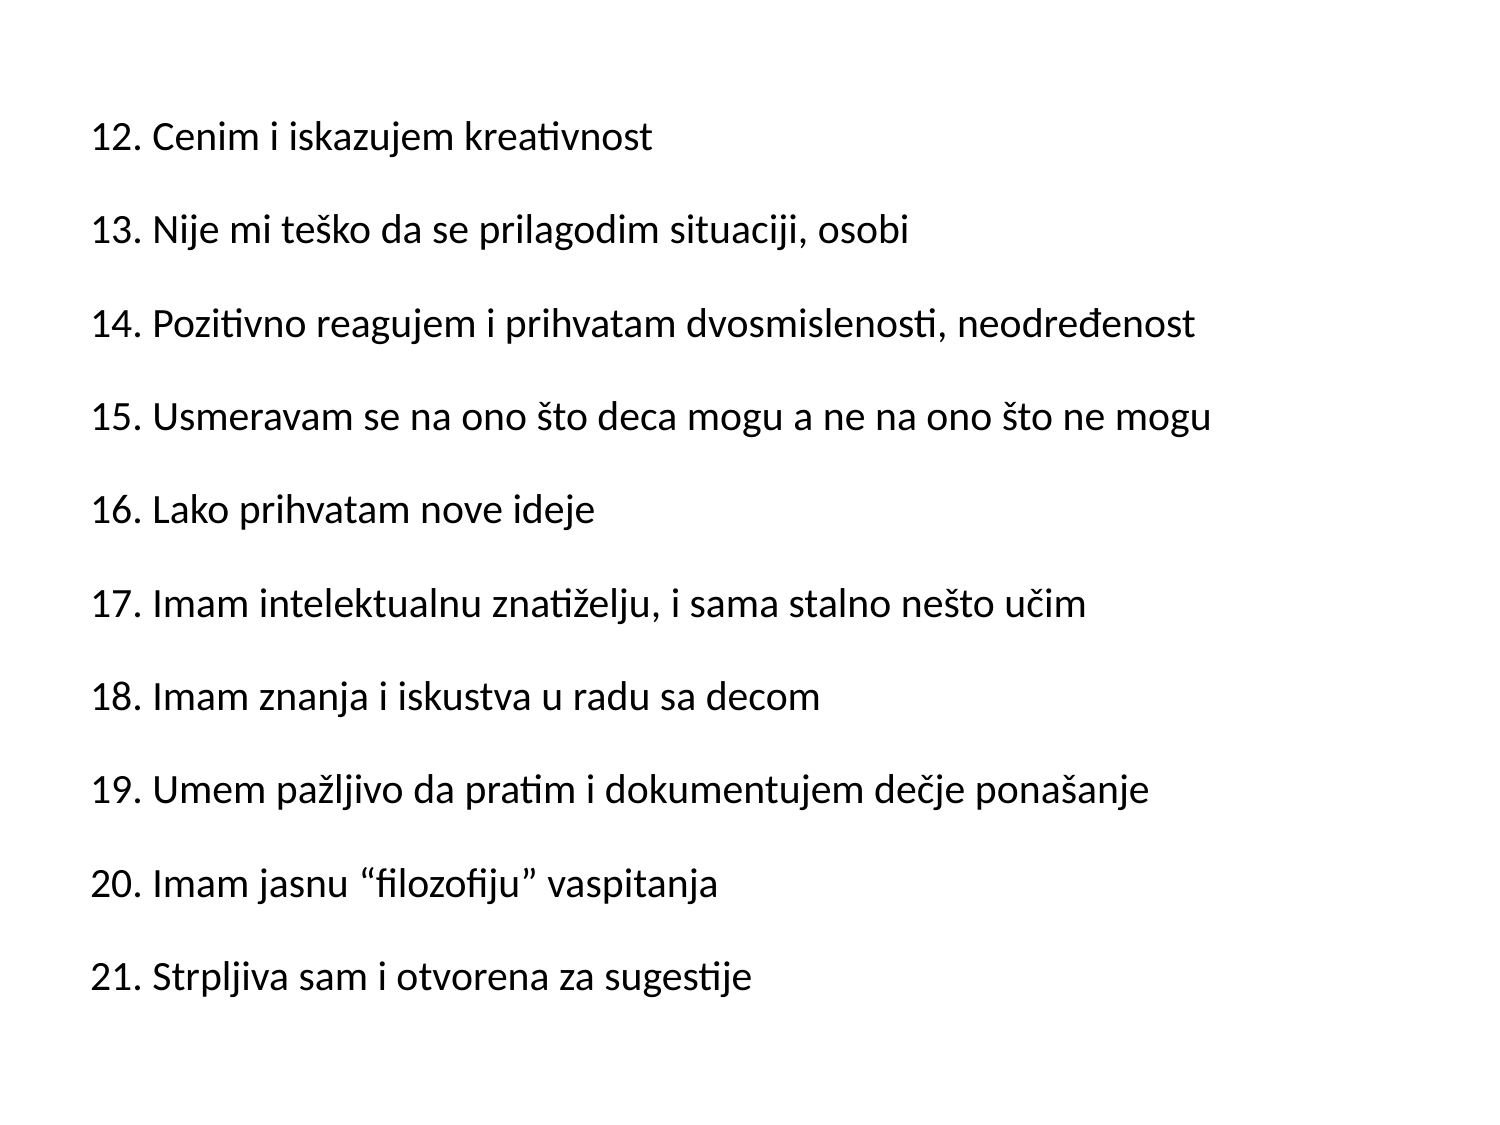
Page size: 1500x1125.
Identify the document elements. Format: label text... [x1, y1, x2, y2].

list 12. Cenim i iskazujem kreativnost 13. Nije mi teško da se prilagodim situaciji, osobi 14. Pozitivno reagujem i prihvatam dvosmislenosti, neodređenost 15. Usmeravam se na ono što deca mogu a ne na ono što ne mogu 16. Lako prihvatam nove ideje 17. Imam intelektualnu znatiželju, i sama stalno nešto učim 18. Imam znanja i iskustva u radu sa decom 19. Umem pažljivo da pratim i dokumentujem dečje ponašanje 20. Imam jasnu “filozofiju” vaspitanja 21. Strpljiva sam i otvorena za sugestije [75, 66, 1425, 1083]
